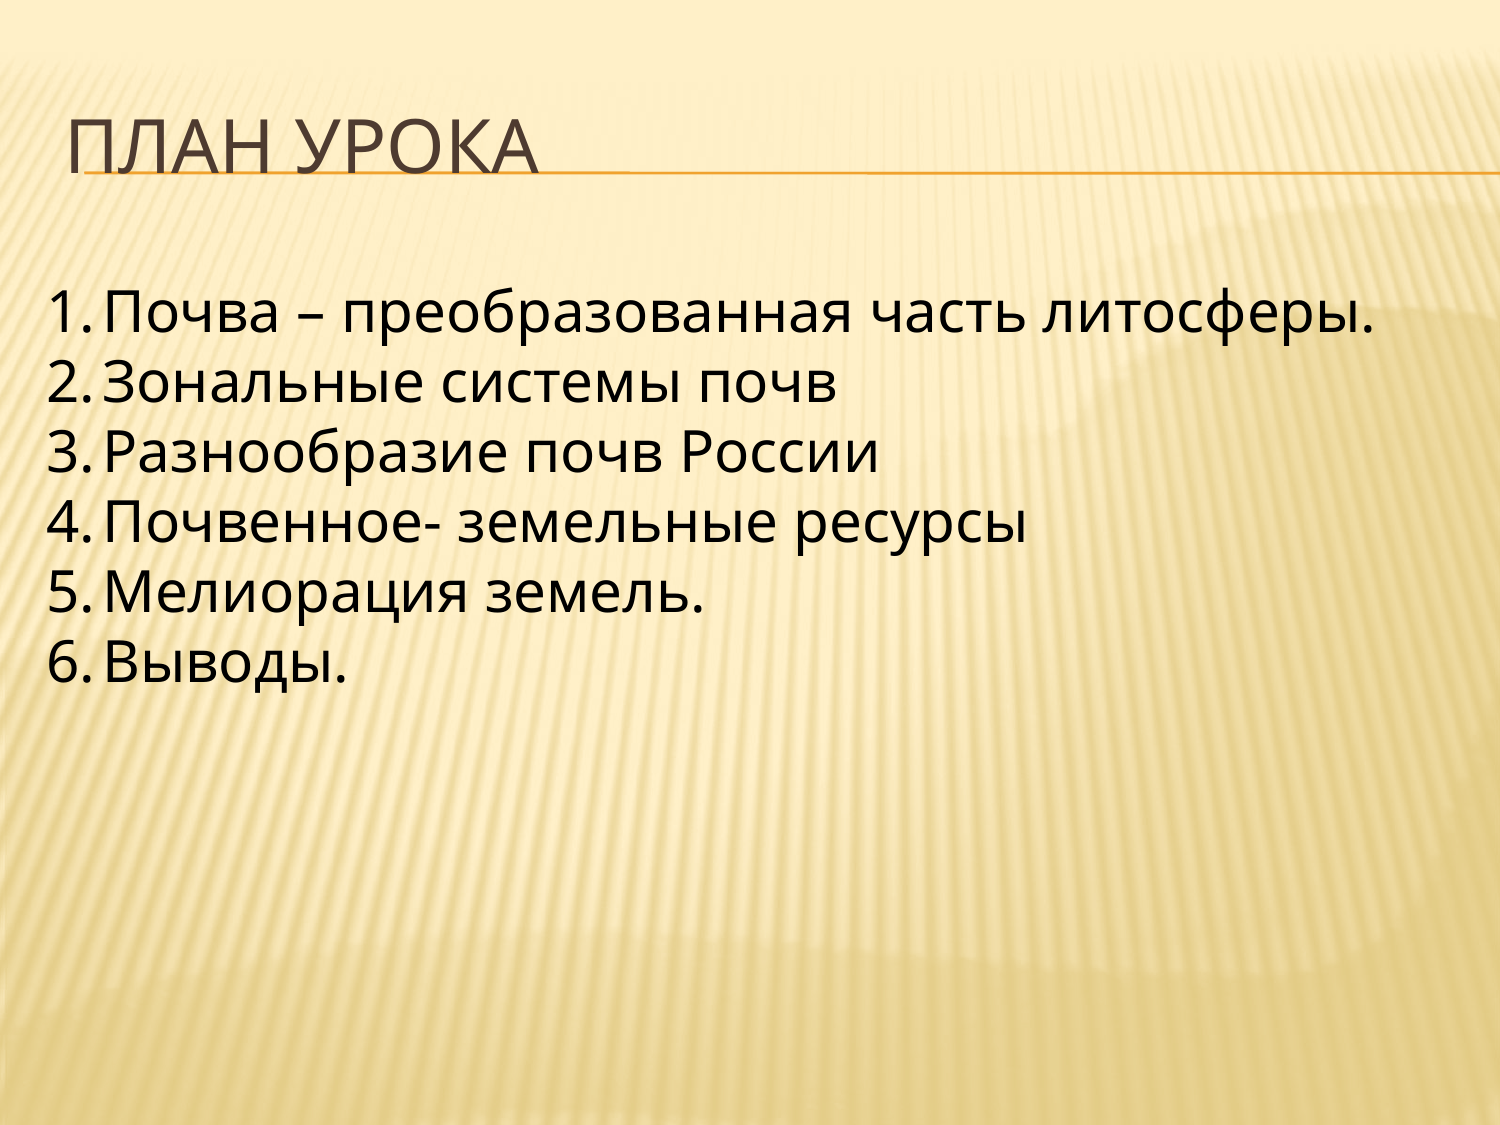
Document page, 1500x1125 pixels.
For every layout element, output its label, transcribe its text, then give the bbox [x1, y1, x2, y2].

text_box Почва – преобразованная часть литосферы. Зональные системы почв Разнообразие почв России Почвенное- земельные ресурсы Мелиорация земель. Выводы. [31, 267, 1392, 772]
title План урока [49, 75, 1475, 213]
